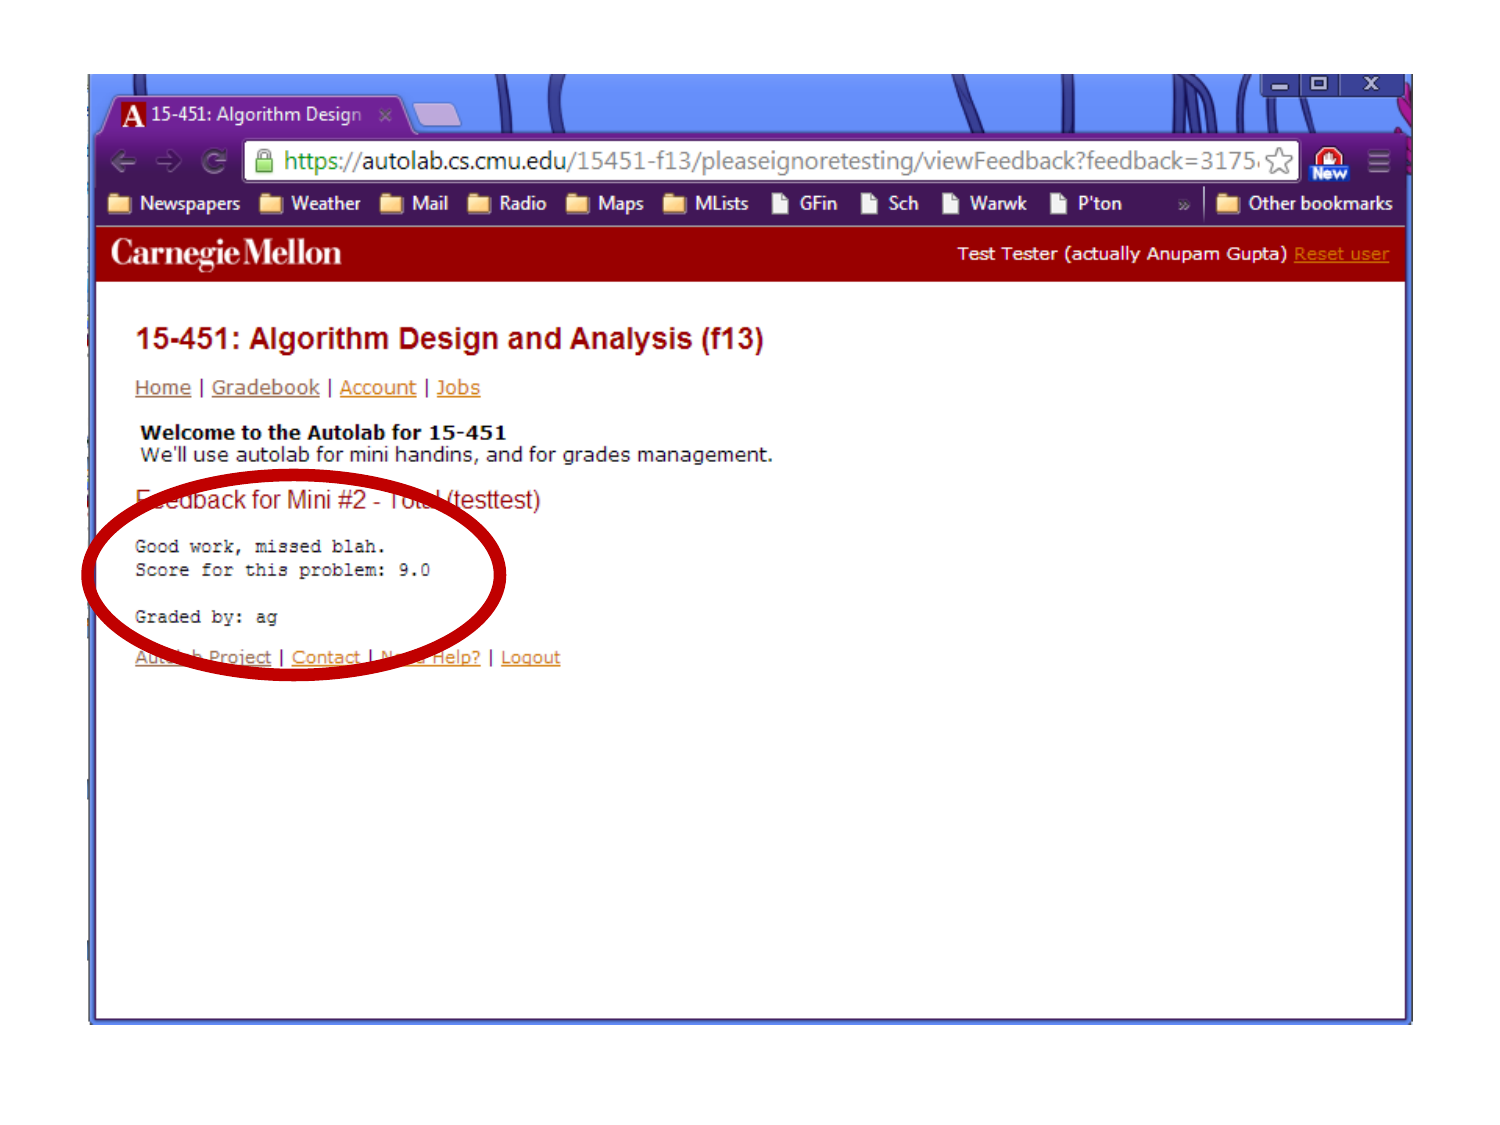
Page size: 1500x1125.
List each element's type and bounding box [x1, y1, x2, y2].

picture [87, 74, 1413, 1026]
